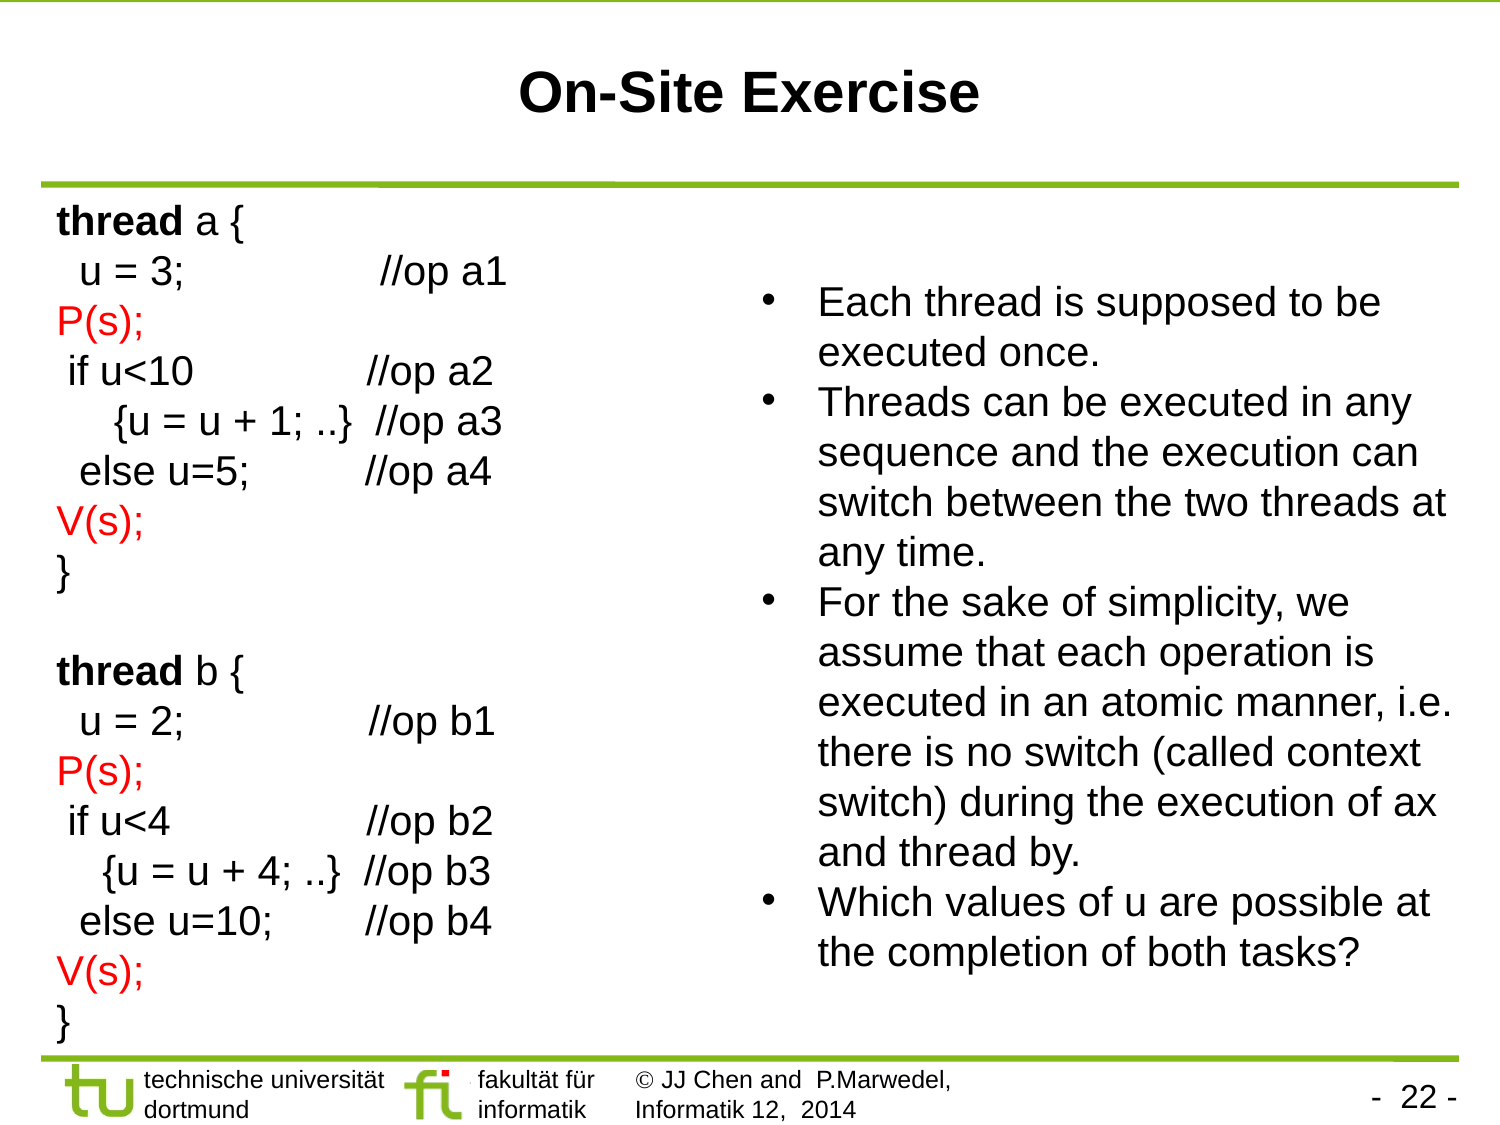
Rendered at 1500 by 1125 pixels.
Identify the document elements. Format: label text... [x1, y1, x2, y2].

list thread a { u = 3; //op a1 P(s); if u<10 //op a2 {u = u + 1; ..} //op a3 else u=5; //op a4 V(s); } thread b { u = 2; //op b1 P(s); if u<4 //op b2 {u = u + 4; ..} //op b3 else u=10; //op b4 V(s); } [41, 185, 743, 1125]
title On-Site Exercise [41, 0, 1459, 179]
text_box Each thread is supposed to be executed once. Threads can be executed in any sequence and the execution can switch between the two threads at any time. For the sake of simplicity, we assume that each operation is executed in an atomic manner, i.e. there is no switch (called context switch) during the execution of ax and thread by. Which values of u are possible at the completion of both tasks? [746, 267, 1497, 983]
